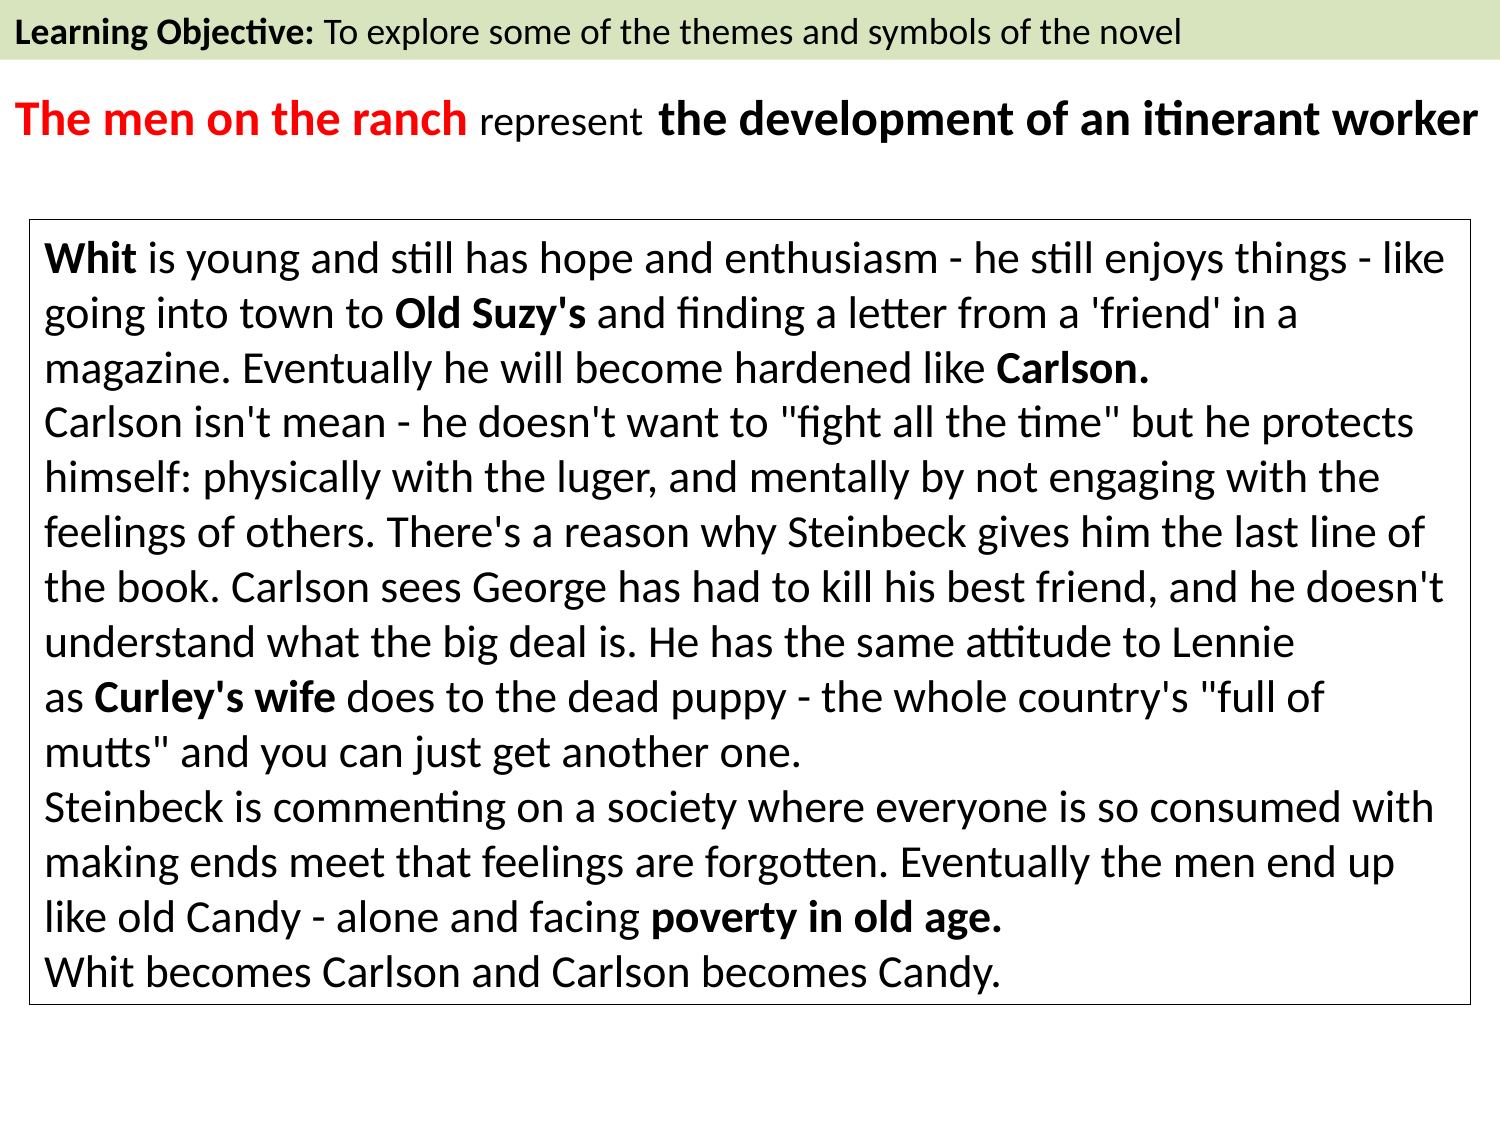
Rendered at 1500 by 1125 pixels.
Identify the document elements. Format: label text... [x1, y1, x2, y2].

text_box Learning Objective: To explore some of the themes and symbols of the novel [0, 0, 1500, 60]
text_box Whit is young and still has hope and enthusiasm - he still enjoys things - like going into town to Old Suzy's and finding a letter from a 'friend' in a magazine. Eventually he will become hardened like Carlson. Carlson isn't mean - he doesn't want to "fight all the time" but he protects himself: physically with the luger, and mentally by not engaging with the feelings of others. There's a reason why Steinbeck gives him the last line of the book. Carlson sees George has had to kill his best friend, and he doesn't understand what the big deal is. He has the same attitude to Lennie as Curley's wife does to the dead puppy - the whole country's "full of mutts" and you can just get another one. Steinbeck is commenting on a society where everyone is so consumed with making ends meet that feelings are forgotten. Eventually the men end up like old Candy - alone and facing poverty in old age. Whit becomes Carlson and Carlson becomes Candy. [29, 219, 1471, 1005]
text_box the development of an itinerant worker [643, 78, 1500, 153]
text_box The men on the ranch represent [0, 78, 643, 153]
